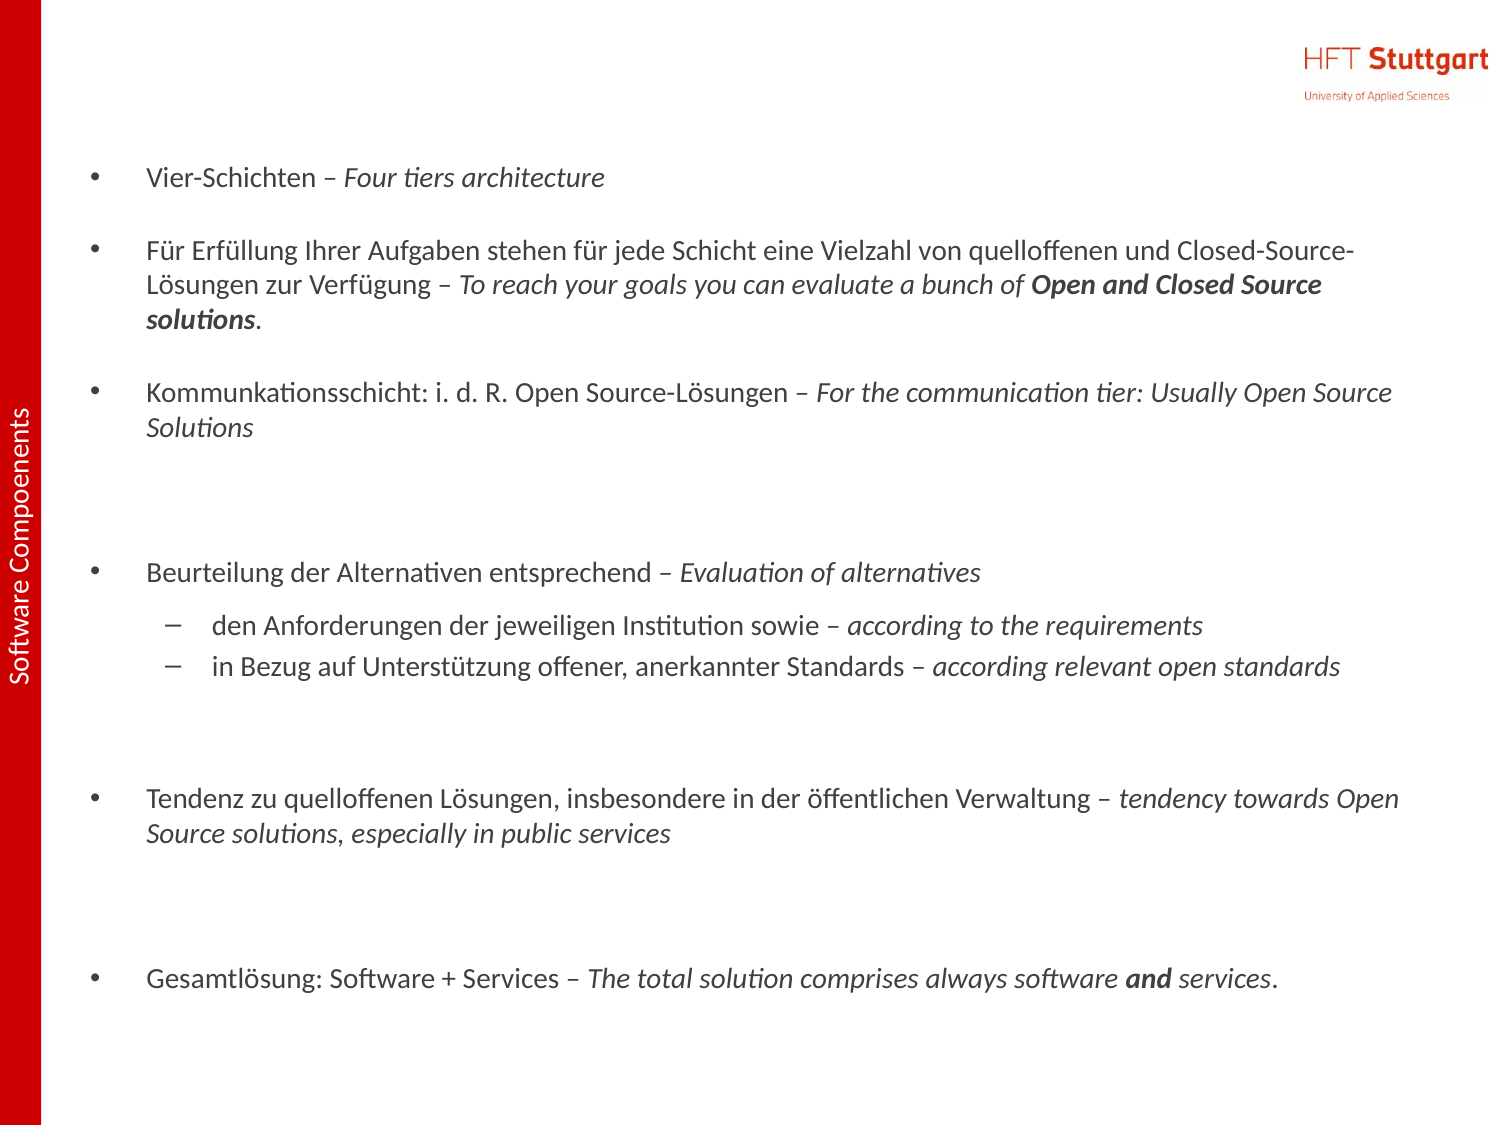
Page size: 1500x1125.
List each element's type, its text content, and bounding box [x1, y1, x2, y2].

list Vier-Schichten – Four tiers architecture Für Erfüllung Ihrer Aufgaben stehen für jede Schicht eine Vielzahl von quelloffenen und Closed-Source-Lösungen zur Verfügung – To reach your goals you can evaluate a bunch of Open and Closed Source solutions. Kommunkationsschicht: i. d. R. Open Source-Lösungen – For the communication tier: Usually Open Source Solutions Beurteilung der Alternativen entsprechend – Evaluation of alternatives den Anforderungen der jeweiligen Institution sowie – according to the requirements in Bezug auf Unterstützung offener, anerkannter Standards – according relevant open standards Tendenz zu quelloffenen Lösungen, insbesondere in der öffentlichen Verwaltung – tendency towards Open Source solutions, especially in public services Gesamtlösung: Software + Services – The total solution comprises always software and services. [75, 150, 1425, 894]
picture [1305, 47, 1489, 102]
